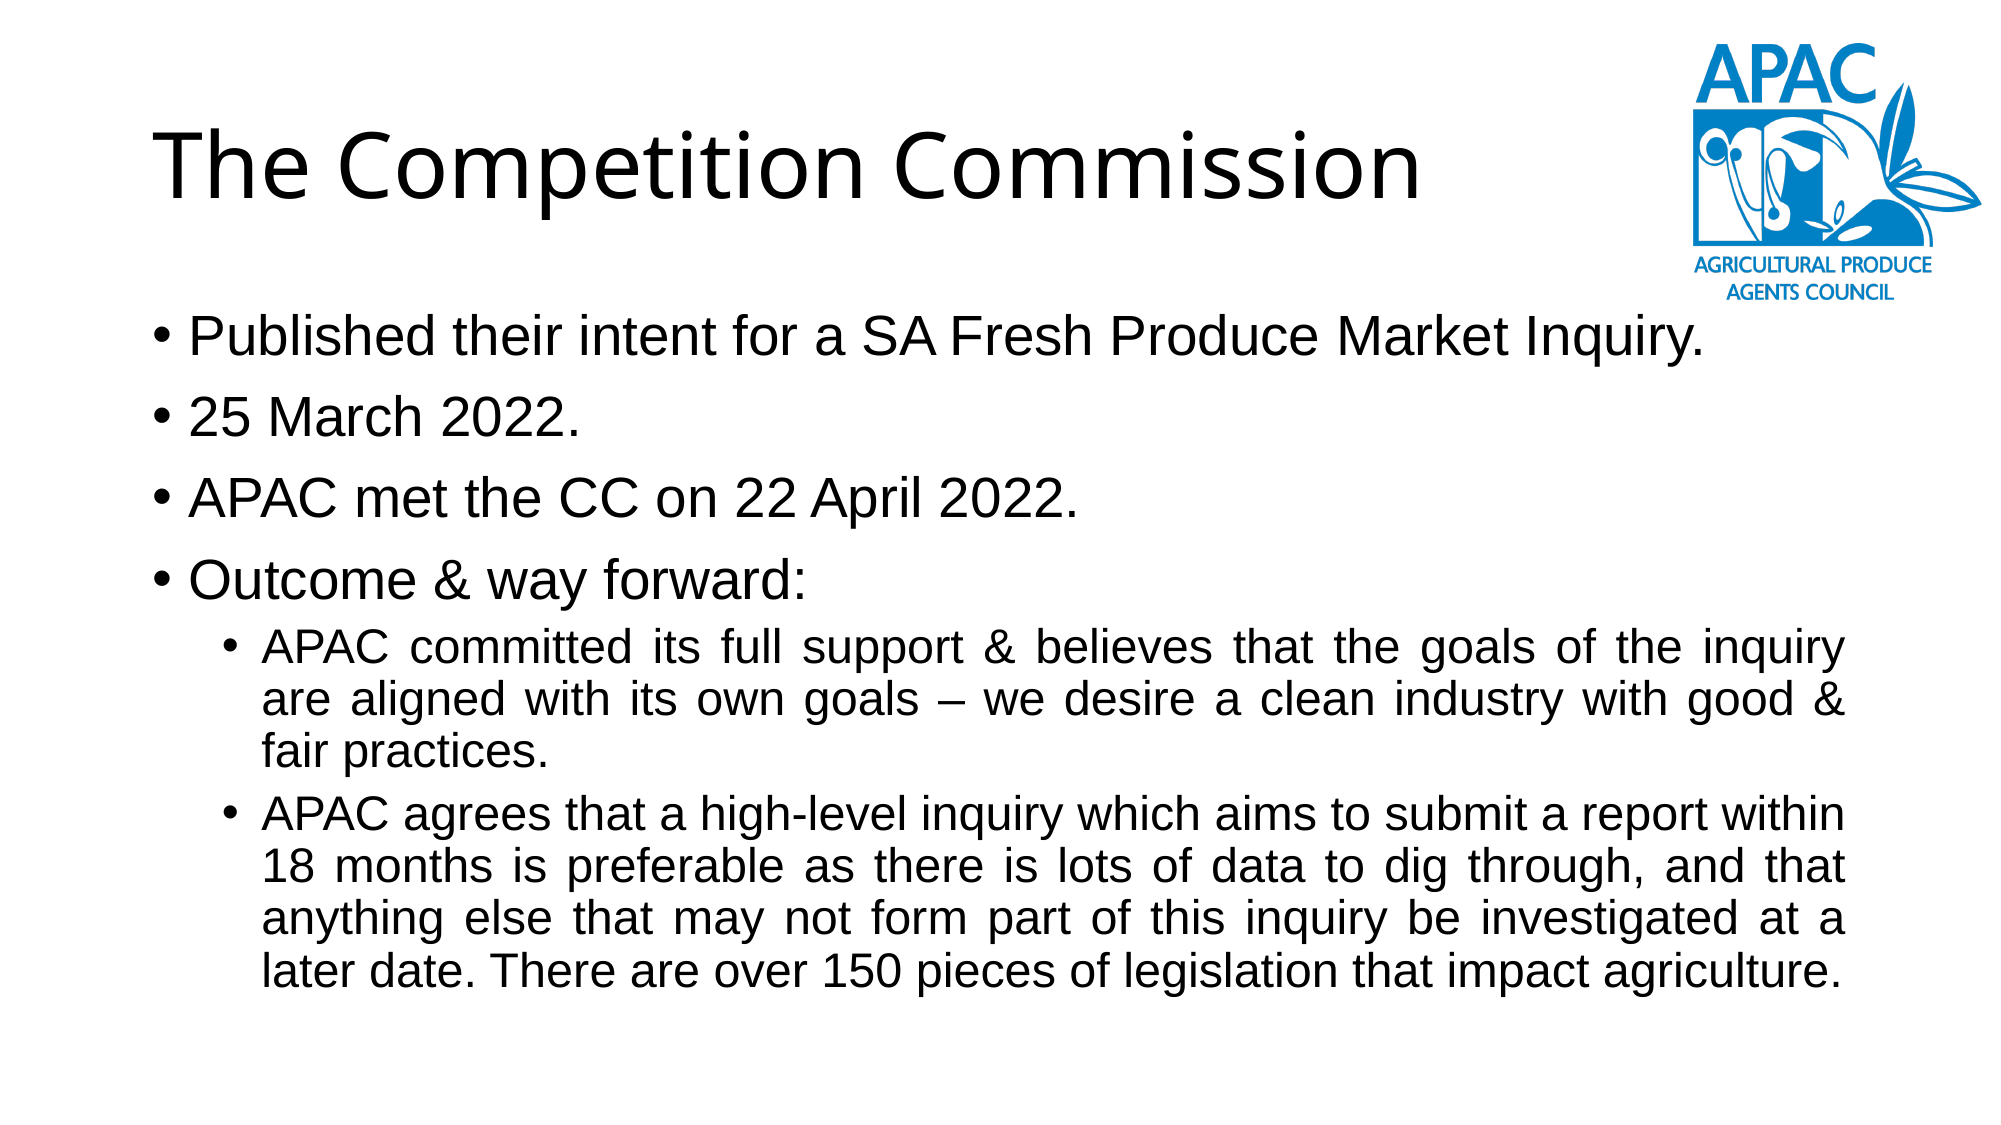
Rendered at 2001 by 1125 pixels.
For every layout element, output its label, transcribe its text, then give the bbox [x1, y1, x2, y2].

picture [1823, 233, 1831, 240]
picture [1890, 164, 1917, 181]
picture [1763, 53, 1777, 69]
picture [1693, 115, 1982, 300]
picture [1903, 176, 1970, 197]
picture [1765, 118, 1839, 171]
picture [1787, 287, 1795, 300]
picture [1798, 60, 1812, 80]
picture [1693, 43, 1982, 202]
picture [1769, 151, 1785, 196]
picture [1699, 158, 1755, 240]
picture [1898, 188, 1968, 207]
title The Competition Commission [137, 59, 1693, 278]
picture [1769, 292, 1775, 300]
picture [1823, 287, 1830, 297]
picture [1808, 222, 1826, 228]
list Published their intent for a SA Fresh Produce Market Inquiry. 25 March 2022. APAC met the CC on 22 April 2022. Outcome & way forward: APAC committed its full support & believes that the goals of the inquiry are aligned with its own goals – we desire a clean industry with good & fair practices. APAC agrees that a high-level inquiry which aims to submit a report within 18 months is preferable as there is lots of data to dig through, and that anything else that may not form part of this inquiry be investigated at a later date. There are over 150 pieces of legislation that impact agriculture. [137, 299, 1863, 1014]
picture [1854, 292, 1860, 300]
picture [1839, 226, 1871, 241]
picture [1765, 176, 1790, 230]
picture [1700, 128, 1761, 240]
picture [1715, 59, 1729, 80]
